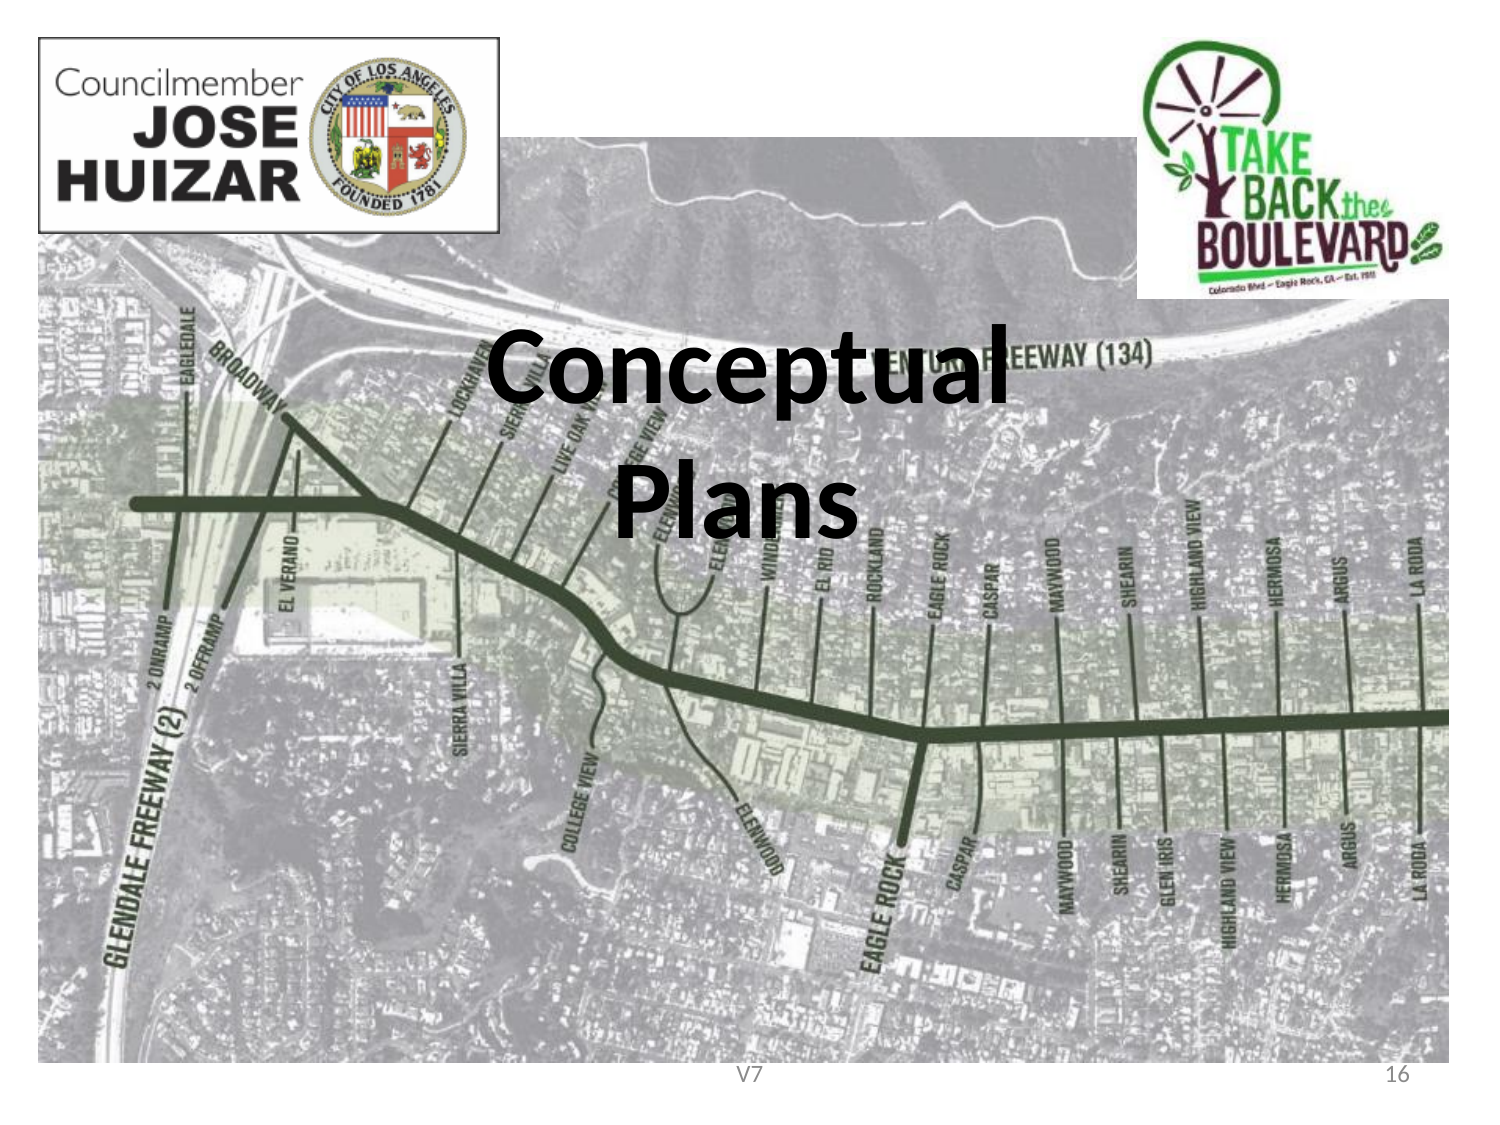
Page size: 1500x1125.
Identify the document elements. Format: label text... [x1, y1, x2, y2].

picture [38, 37, 1449, 1063]
footer V7 [512, 1072, 988, 1103]
slide_number 16 [1074, 1072, 1425, 1103]
